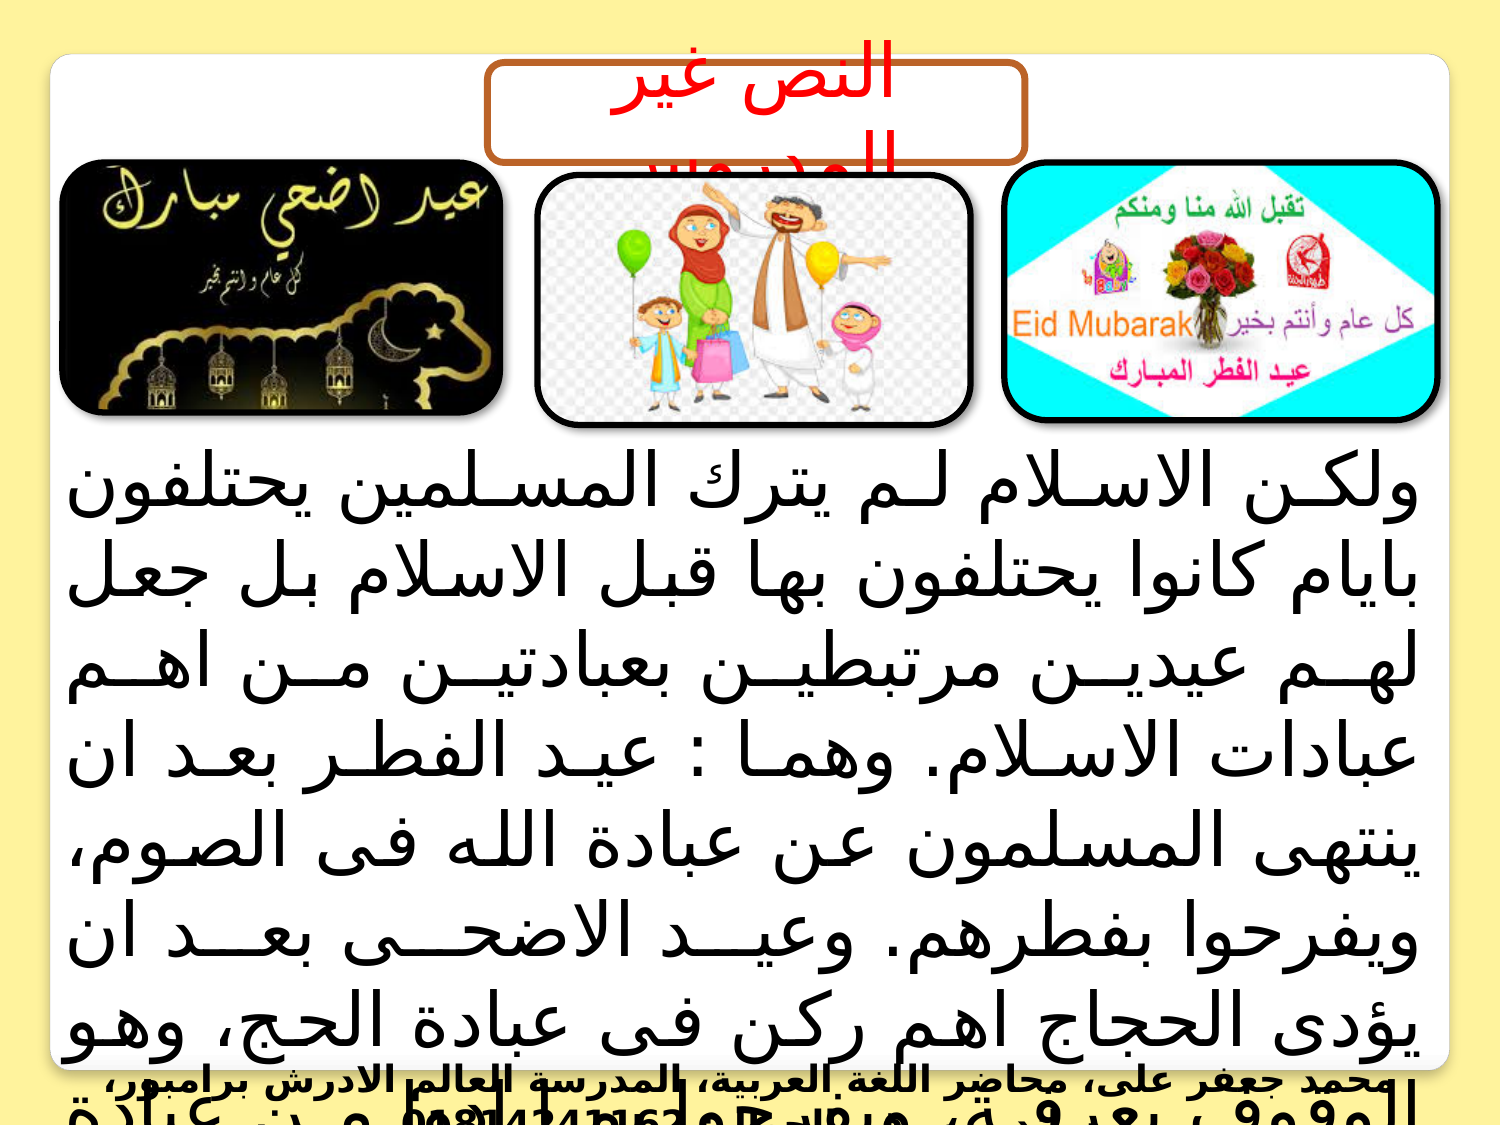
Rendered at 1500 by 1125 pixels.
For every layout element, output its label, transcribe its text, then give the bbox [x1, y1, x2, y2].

picture [62, 162, 501, 413]
picture [537, 174, 971, 426]
text_box النص غير المدروس [483, 58, 1029, 166]
text_box محمد جعفر على، محاضر اللغة العربية، المدرسة العالم الادرش برامبور، ساندبور، رقم الجوال: 01814241162 [33, 1071, 1466, 1125]
text_box ولكن الاسلام لم يترك المسلمين يحتلفون بايام كانوا يحتلفون بها قبل الاسلام بل جعل لهم عيدين مرتبطين بعبادتين من اهم عبادات الاسلام. وهما : عيد الفطر بعد ان ينتهى المسلمون عن عبادة الله فى الصوم، ويفرحوا بفطرهم. وعيد الاضحى بعد ان يؤدى الحجاج اهم ركن فى عبادة الحج، وهو الوقوف بعرفة، ويفرحوا بما ادوا من عبادة فى اطهر مكان واقدس ارض. [50, 423, 1438, 1071]
picture [1004, 162, 1438, 421]
